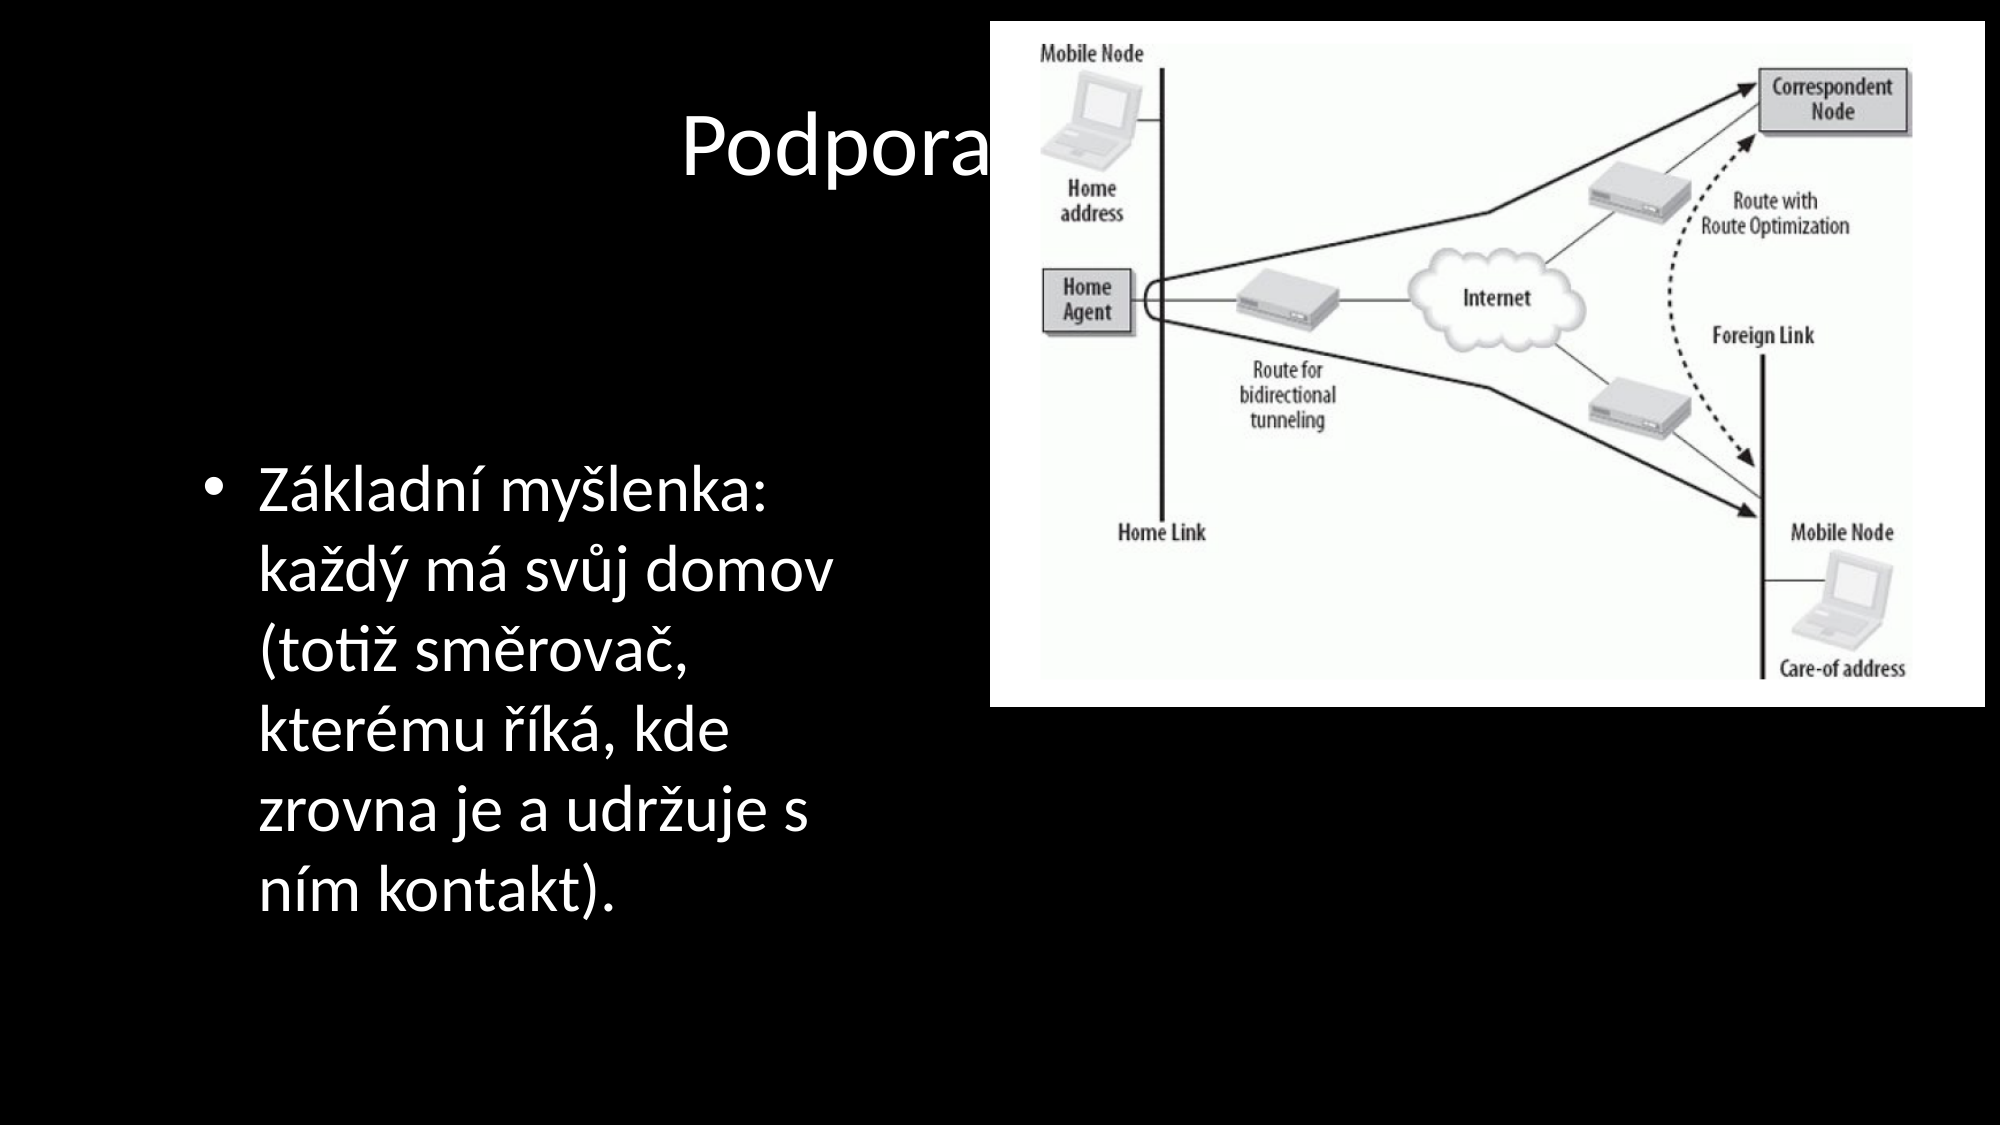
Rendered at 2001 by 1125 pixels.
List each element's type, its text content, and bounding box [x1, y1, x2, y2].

list Základní myšlenka: každý má svůj domov (totiž směrovač, kterému říká, kde zrovna je a udržuje s ním kontakt). [187, 437, 939, 950]
title Podpora mobility [99, 45, 984, 233]
picture [989, 20, 1985, 707]
